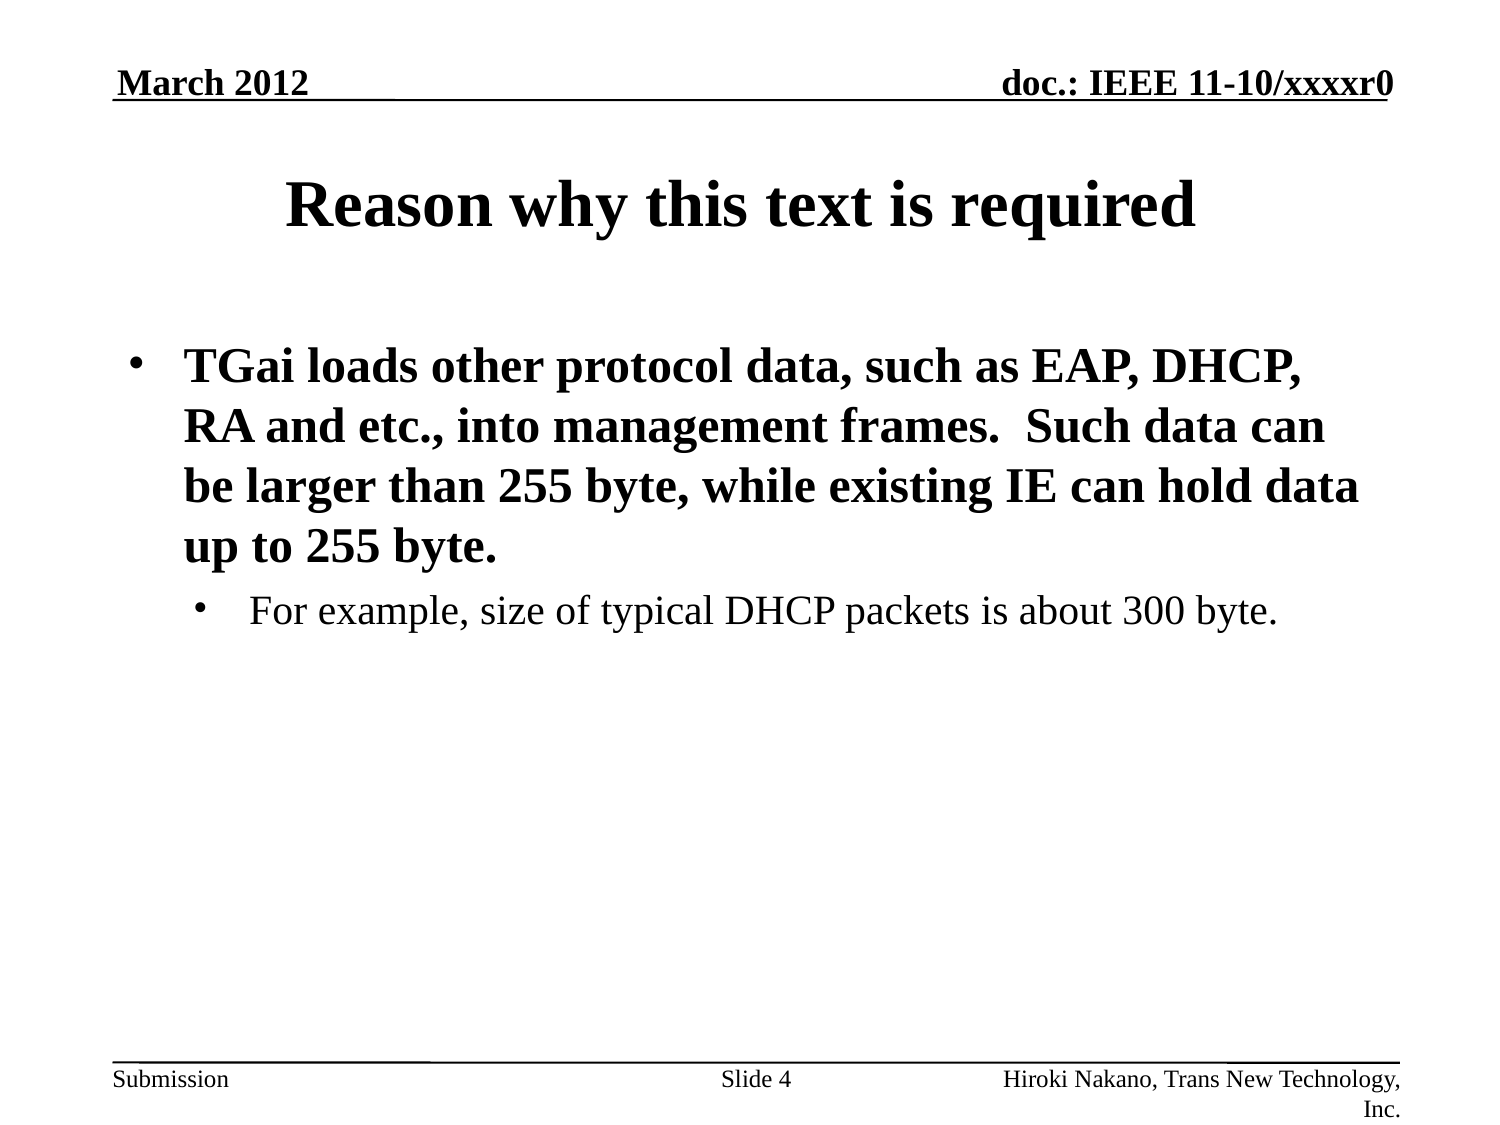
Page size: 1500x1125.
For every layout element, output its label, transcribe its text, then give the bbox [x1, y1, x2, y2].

footer Hiroki Nakano, Trans New Technology, Inc. [984, 1061, 1402, 1091]
title Reason why this text is required [112, 112, 1388, 288]
slide_number Slide 4 [712, 1061, 800, 1123]
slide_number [116, 58, 507, 104]
list TGai loads other protocol data, such as EAP, DHCP, RA and etc., into management frames. Such data can be larger than 255 byte, while existing IE can hold data up to 255 byte. For example, size of typical DHCP packets is about 300 byte. [112, 324, 1388, 1032]
